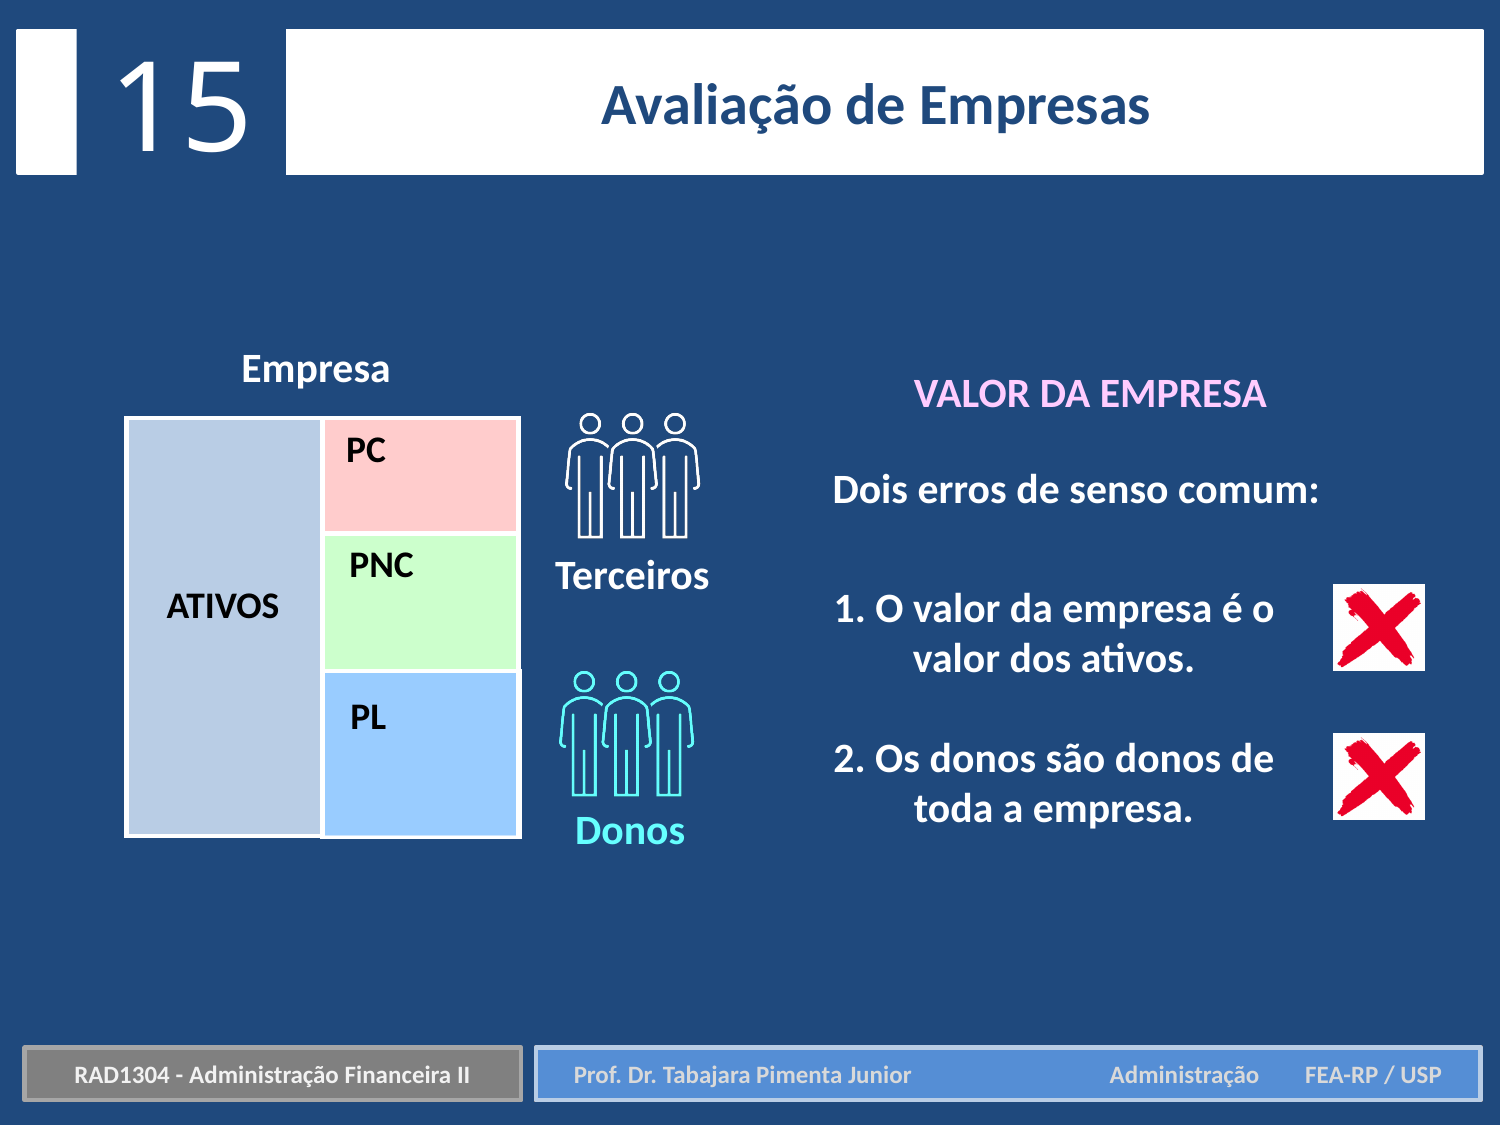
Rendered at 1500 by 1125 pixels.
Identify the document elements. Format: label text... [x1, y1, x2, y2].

text_box [286, 29, 1484, 175]
picture [1333, 584, 1425, 671]
text_box Dois erros de senso comum: [780, 454, 1373, 520]
text_box [16, 29, 76, 175]
text_box Avaliação de Empresas [474, 58, 1278, 144]
text_box Donos [560, 817, 701, 861]
picture [557, 399, 708, 551]
text_box 1. O valor da empresa é o valor dos ativos. 2. Os donos são donos de toda a empresa. [805, 573, 1303, 839]
picture [550, 658, 702, 809]
text_box 15 [76, 19, 286, 184]
text_box VALOR DA EMPRESA [873, 358, 1308, 424]
text_box Terceiros [540, 540, 725, 606]
picture [1333, 733, 1425, 820]
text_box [126, 332, 522, 839]
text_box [24, 1047, 1493, 1101]
